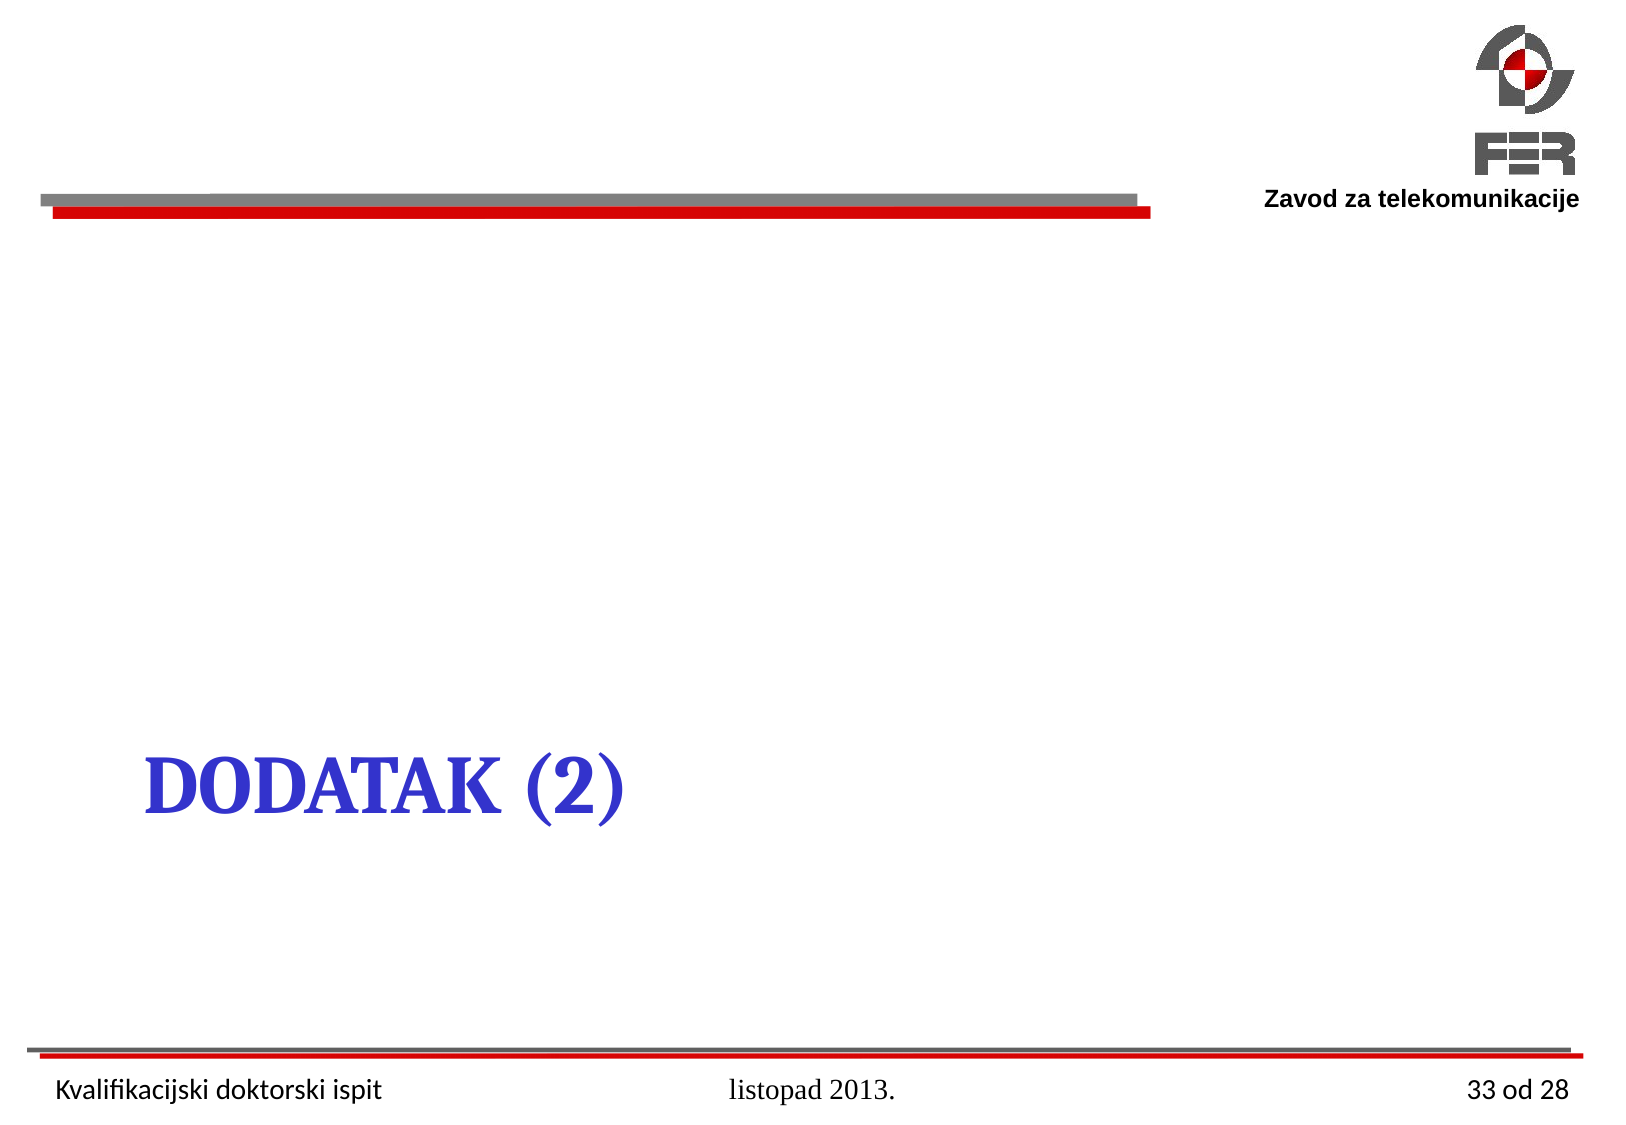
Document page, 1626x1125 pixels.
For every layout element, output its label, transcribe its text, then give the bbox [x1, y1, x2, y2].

slide_number listopad 2013. [642, 1062, 982, 1125]
footer Kvalifikacijski doktorski ispit [40, 1062, 556, 1125]
slide_number 33 od 28 [1245, 1062, 1585, 1125]
picture [1475, 24, 1575, 175]
title Dodatak (2) [128, 722, 1510, 947]
